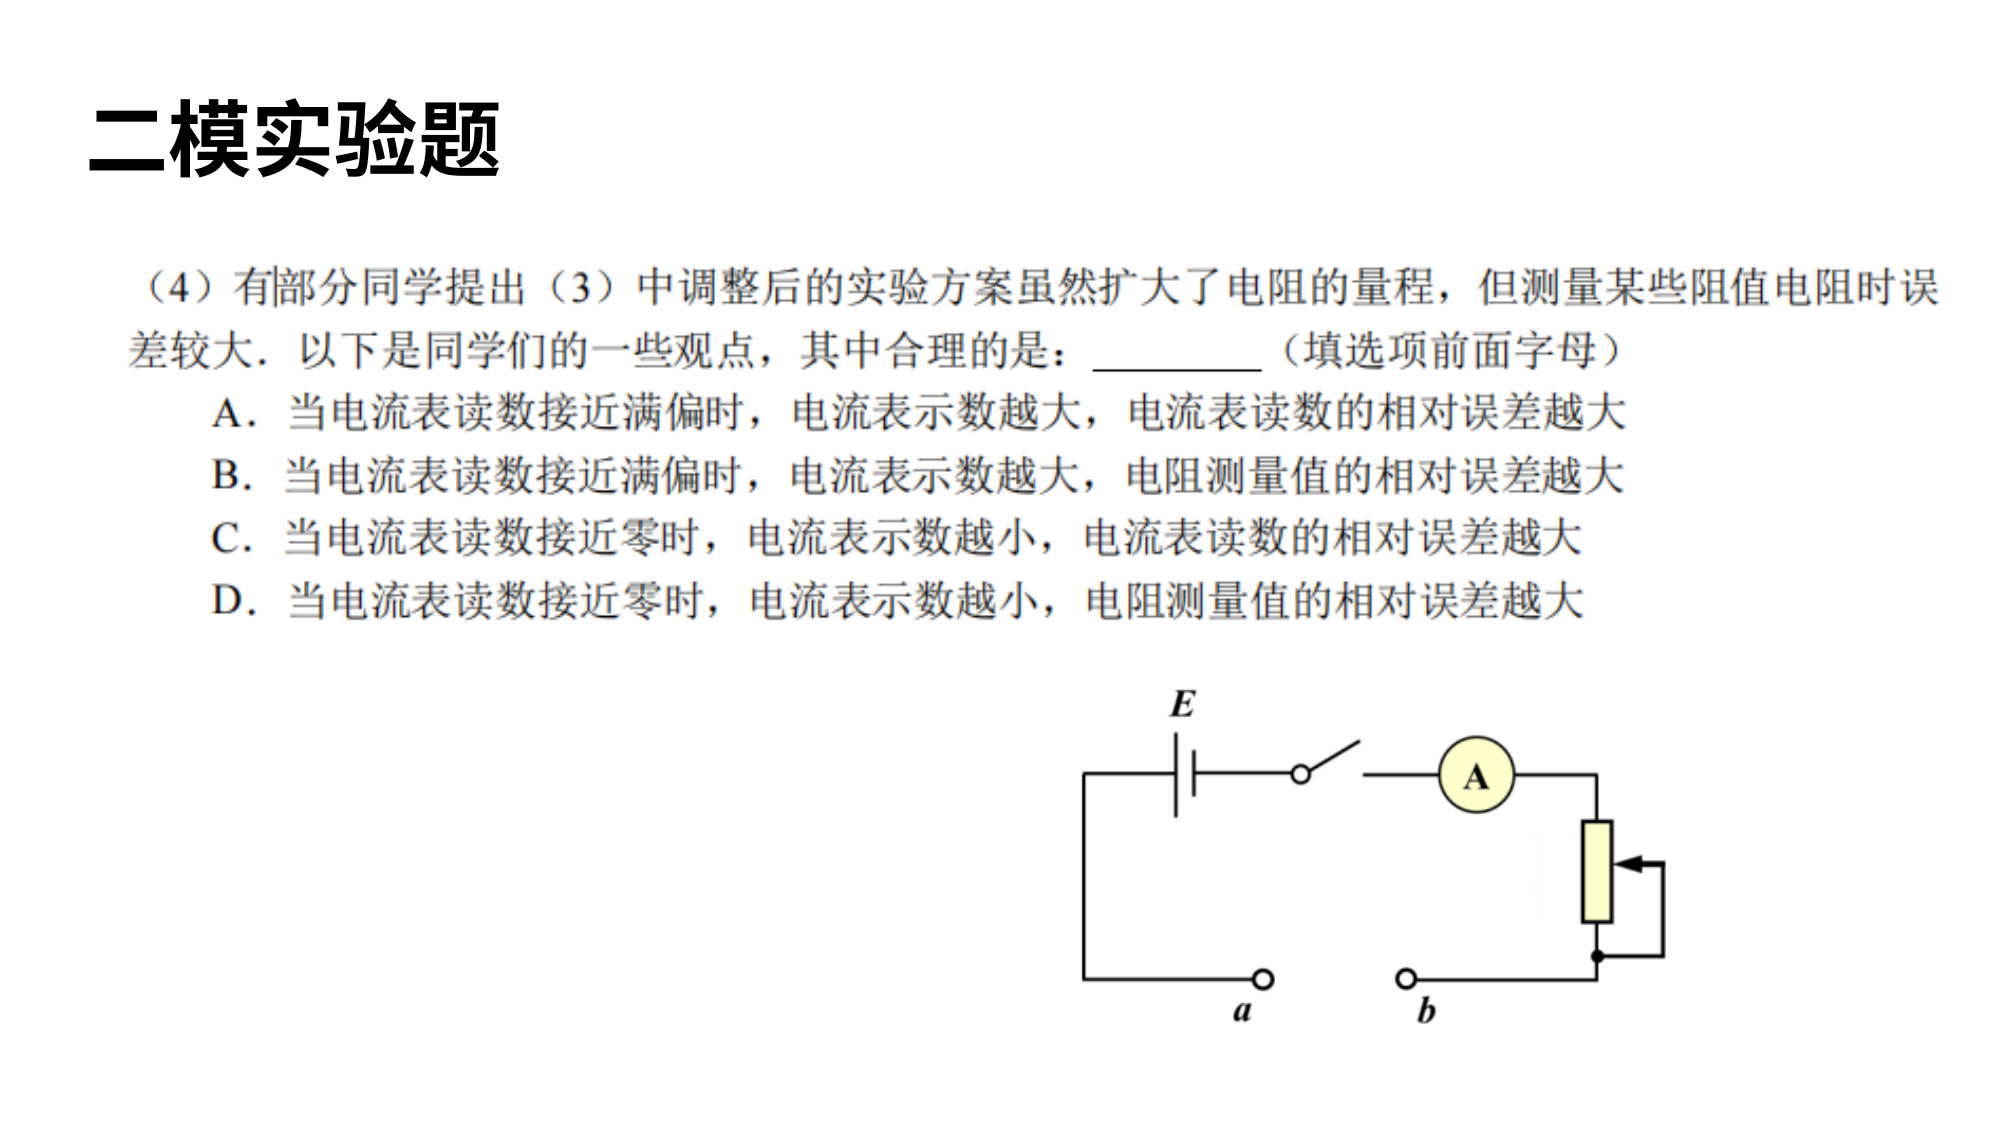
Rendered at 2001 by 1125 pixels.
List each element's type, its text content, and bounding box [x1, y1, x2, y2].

text_box 二模实验题 [70, 79, 517, 195]
picture [1037, 670, 1691, 1030]
picture [119, 247, 1966, 633]
